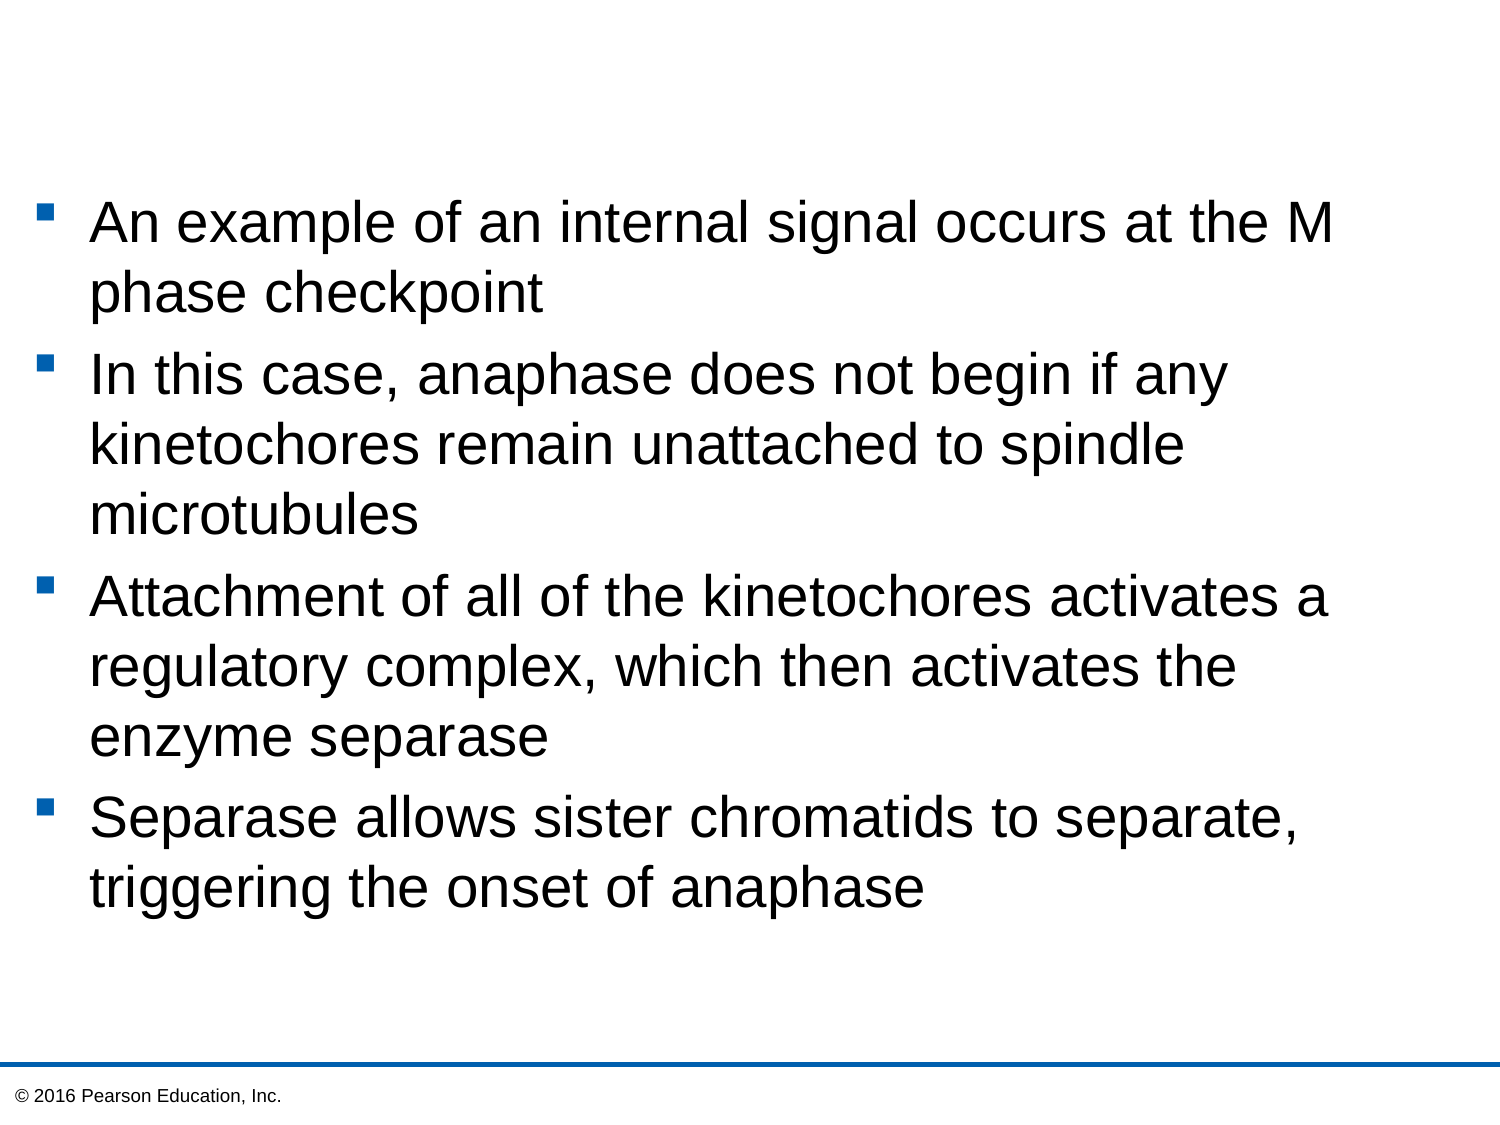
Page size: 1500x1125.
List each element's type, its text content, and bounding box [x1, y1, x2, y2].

footer © 2016 Pearson Education, Inc. [0, 1064, 507, 1125]
list An example of an internal signal occurs at the M phase checkpoint In this case, anaphase does not begin if any kinetochores remain unattached to spindle microtubules Attachment of all of the kinetochores activates a regulatory complex, which then activates the enzyme separase Separase allows sister chromatids to separate, triggering the onset of anaphase [23, 184, 1464, 1043]
